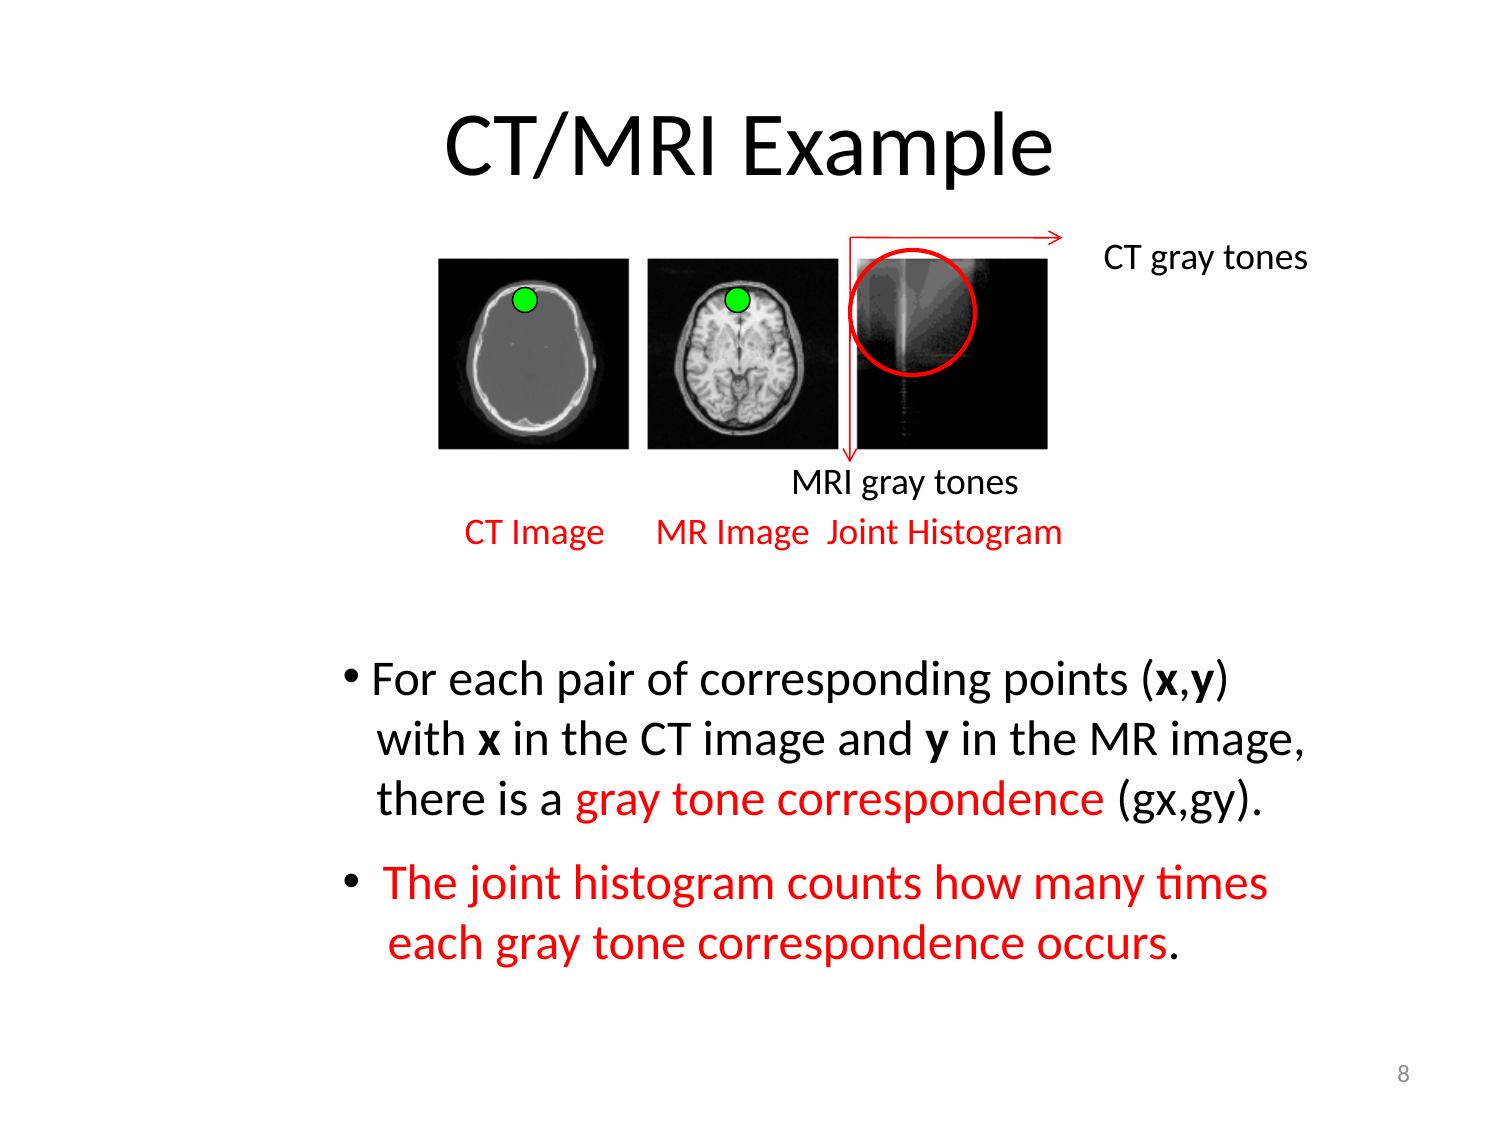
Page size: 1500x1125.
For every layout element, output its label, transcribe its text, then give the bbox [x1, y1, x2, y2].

text_box For each pair of corresponding points (x,y) with x in the CT image and y in the MR image, there is a gray tone correspondence (gx,gy). The joint histogram counts how many times each gray tone correspondence occurs. [327, 637, 1321, 978]
title CT/MRI Example [75, 45, 1425, 233]
text_box CT gray tones [1088, 224, 1324, 285]
picture [412, 237, 1076, 463]
text_box CT Image MR Image Joint Histogram [441, 499, 1079, 560]
slide_number 8 [1074, 1042, 1425, 1103]
text_box MRI gray tones [776, 472, 1035, 510]
